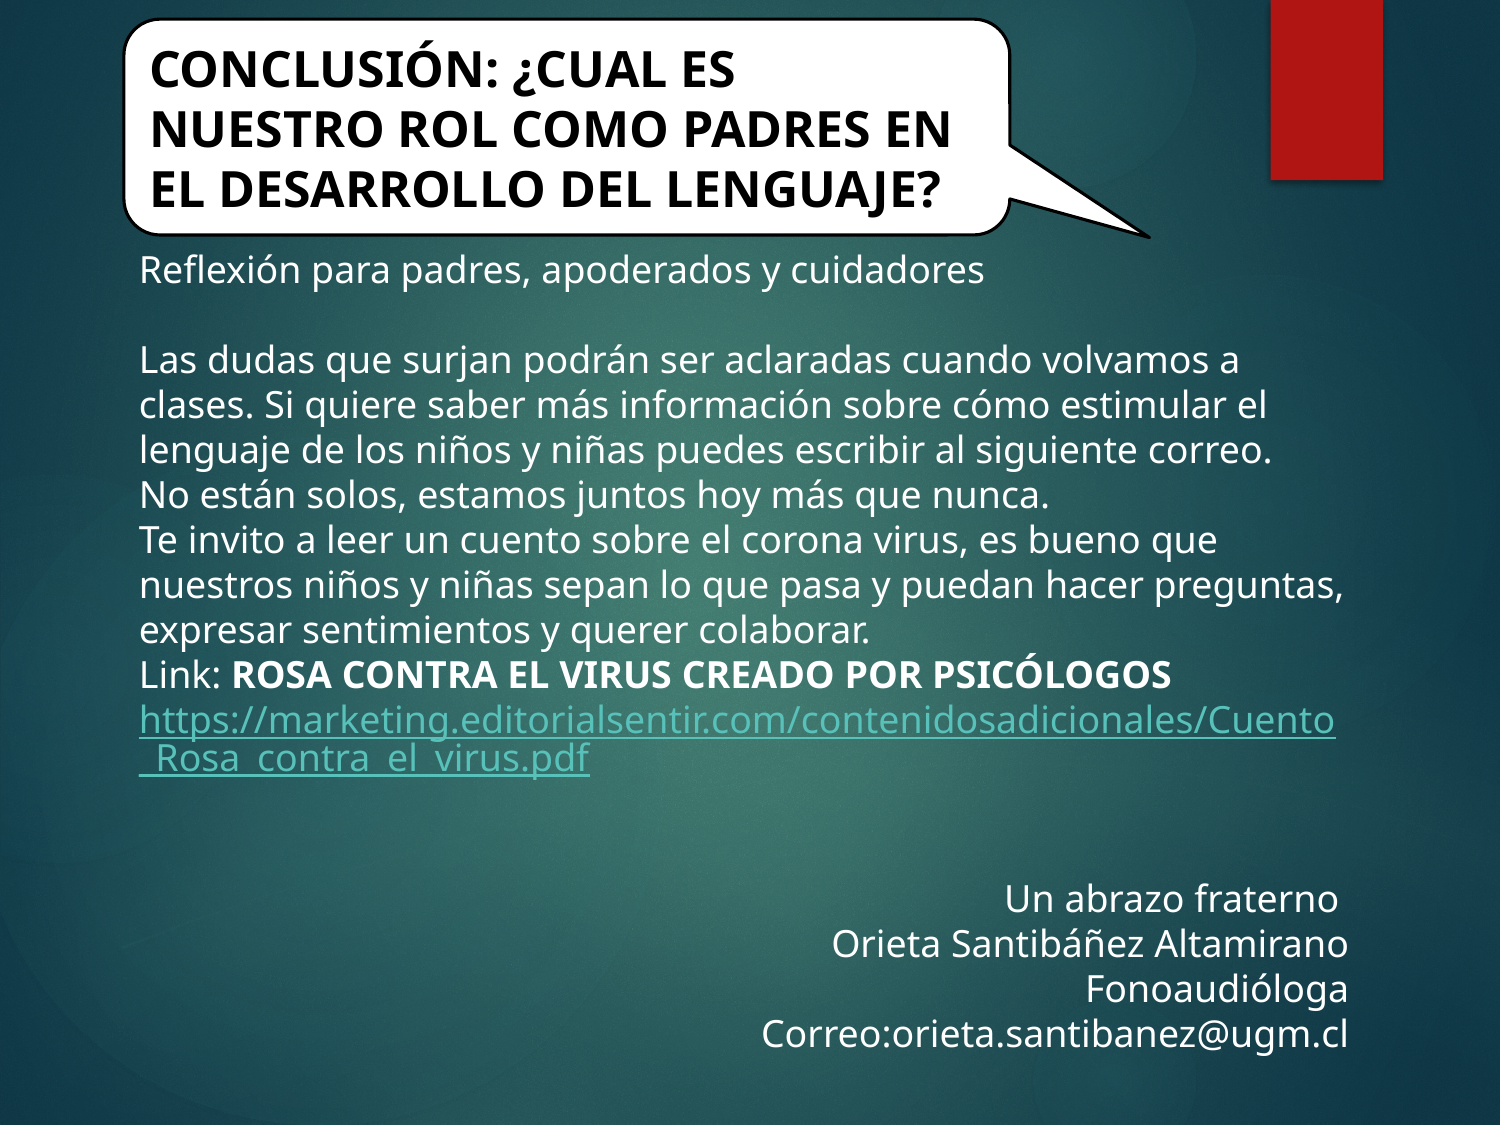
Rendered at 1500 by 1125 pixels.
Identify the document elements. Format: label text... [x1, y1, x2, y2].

text_box CONCLUSIÓN: ¿CUAL ES NUESTRO ROL COMO PADRES EN EL DESARROLLO DEL LENGUAJE? [122, 17, 1151, 238]
text_box Reflexión para padres, apoderados y cuidadores Las dudas que surjan podrán ser aclaradas cuando volvamos a clases. Si quiere saber más información sobre cómo estimular el lenguaje de los niños y niñas puedes escribir al siguiente correo. No están solos, estamos juntos hoy más que nunca. Te invito a leer un cuento sobre el corona virus, es bueno que nuestros niños y niñas sepan lo que pasa y puedan hacer preguntas, expresar sentimientos y querer colaborar. Link: ROSA CONTRA EL VIRUS CREADO POR PSICÓLOGOS https://marketing.editorialsentir.com/contenidosadicionales/Cuento_Rosa_contra_el_virus.pdf Un abrazo fraterno Orieta Santibáñez Altamirano Fonoaudióloga Correo:orieta.santibanez@ugm.cl [123, 238, 1365, 1115]
